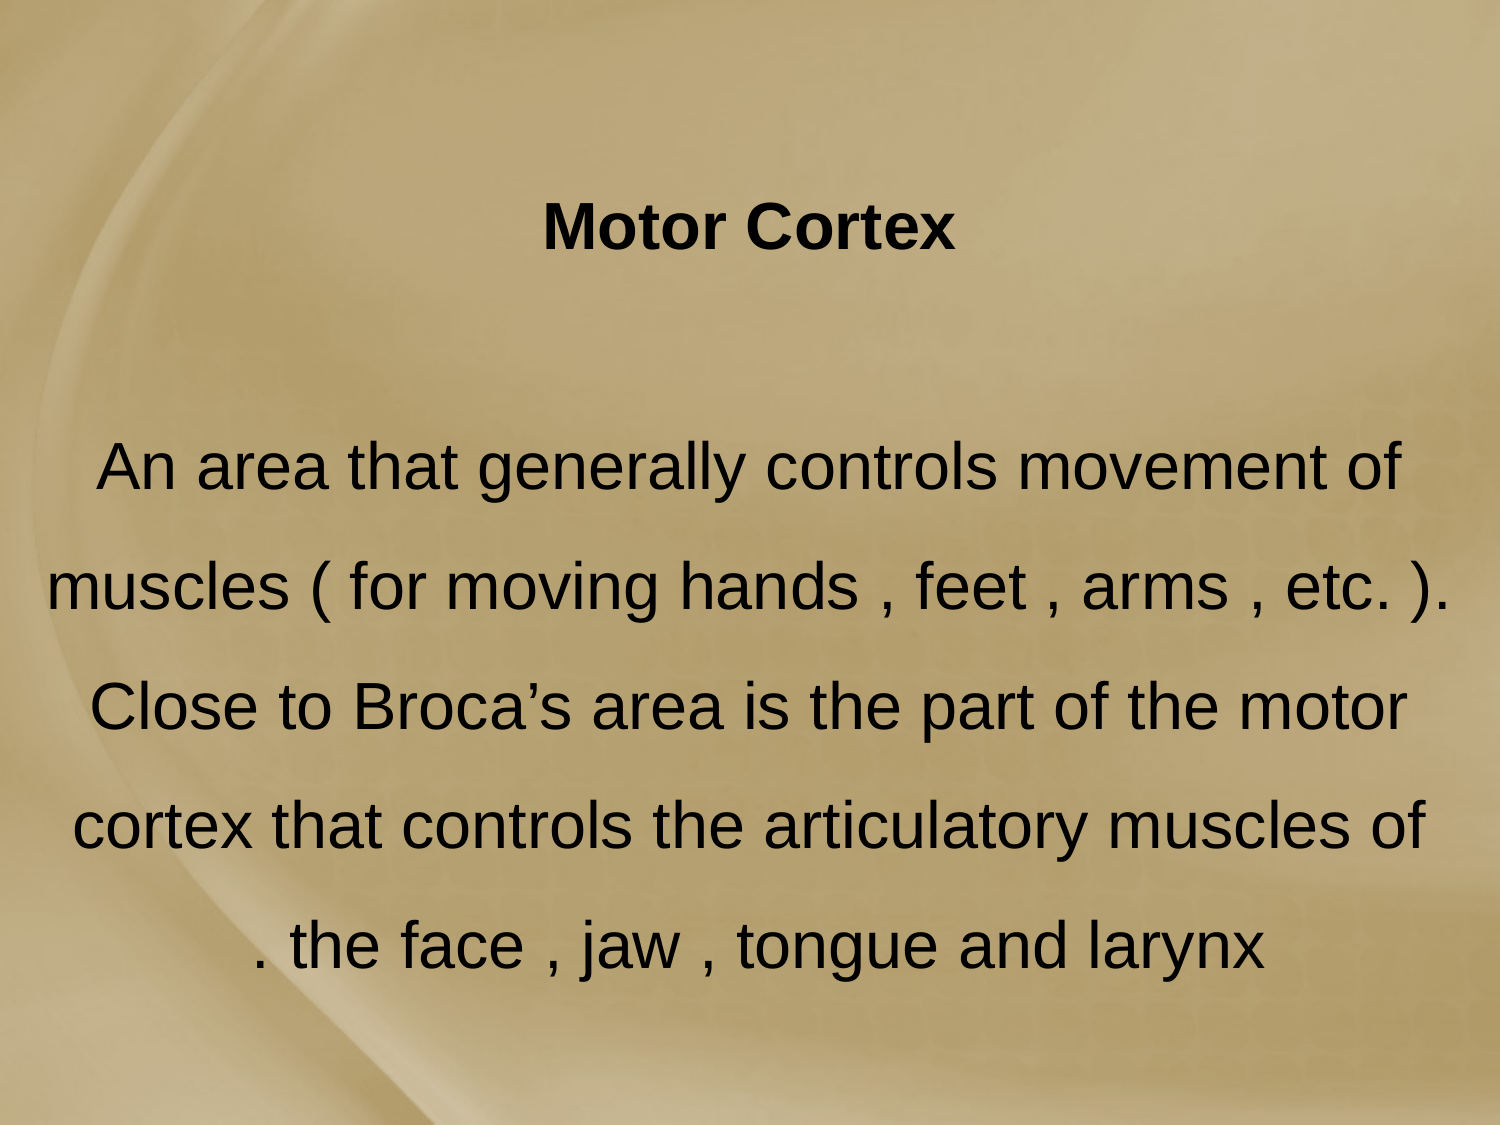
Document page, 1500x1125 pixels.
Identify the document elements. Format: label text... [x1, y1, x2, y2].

picture [0, 0, 1500, 1125]
title Motor Cortex An area that generally controls movement of muscles ( for moving hands , feet , arms , etc. ). Close to Broca’s area is the part of the motor cortex that controls the articulatory muscles of the face , jaw , tongue and larynx . [17, 42, 1483, 1083]
